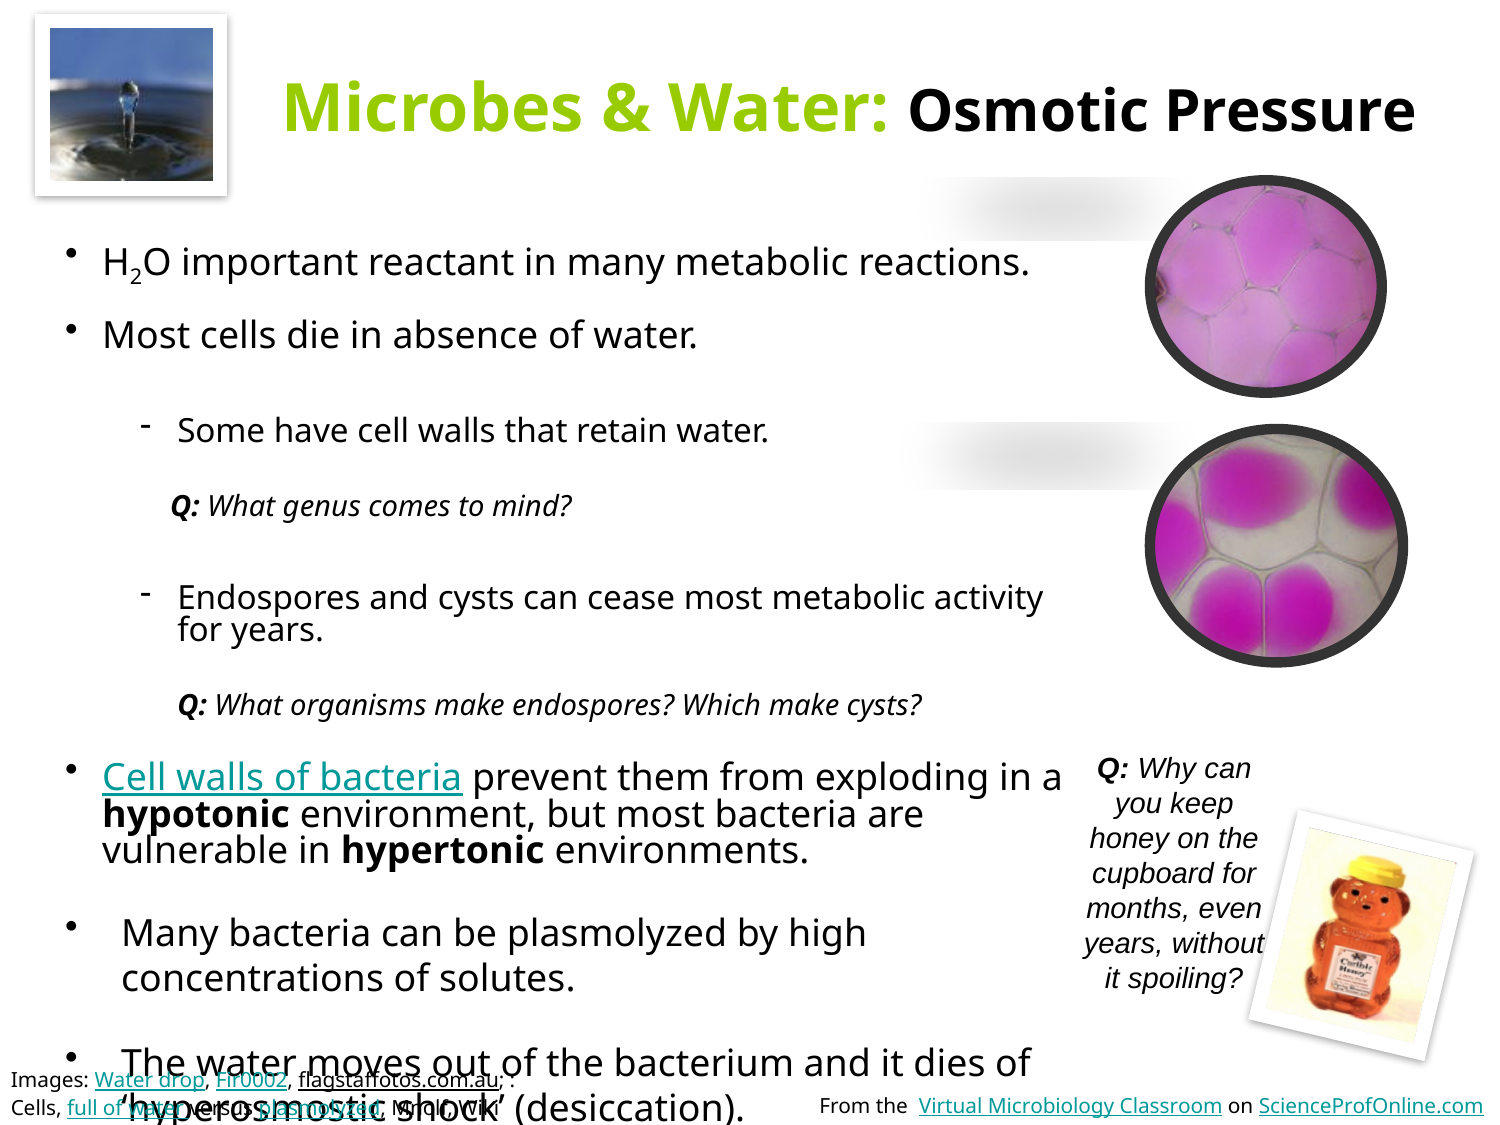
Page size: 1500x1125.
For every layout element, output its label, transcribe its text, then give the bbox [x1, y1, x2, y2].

text_box From the Virtual Microbiology Classroom on ScienceProfOnline.com [748, 1084, 1499, 1125]
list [49, 28, 213, 182]
picture [1267, 828, 1456, 1043]
text_box Q: Why can you keep honey on the cupboard for months, even years, without it spoiling? [1064, 742, 1284, 1002]
text_box Microbes & Water: Osmotic Pressure [216, 48, 1432, 161]
list H2O important reactant in many metabolic reactions. Most cells die in absence of water. Some have cell walls that retain water. Q: What genus comes to mind? Endospores and cysts can cease most metabolic activity for years. Q: What organisms make endospores? Which make cysts? Cell walls of bacteria prevent them from exploding in a hypotonic environment, but most bacteria are vulnerable in hypertonic environments. Many bacteria can be plasmolyzed by high concentrations of solutes. The water moves out of the bacterium and it dies of ‘hyperosmostic shock’ (desiccation). [50, 177, 1086, 1065]
picture [1149, 179, 1382, 393]
text_box Images: Water drop, Fir0002, flagstaffotos.com.au; : Cells, full of water versus plasmolyzed, Mnolf, Wiki [0, 1059, 550, 1125]
picture [1149, 428, 1404, 663]
